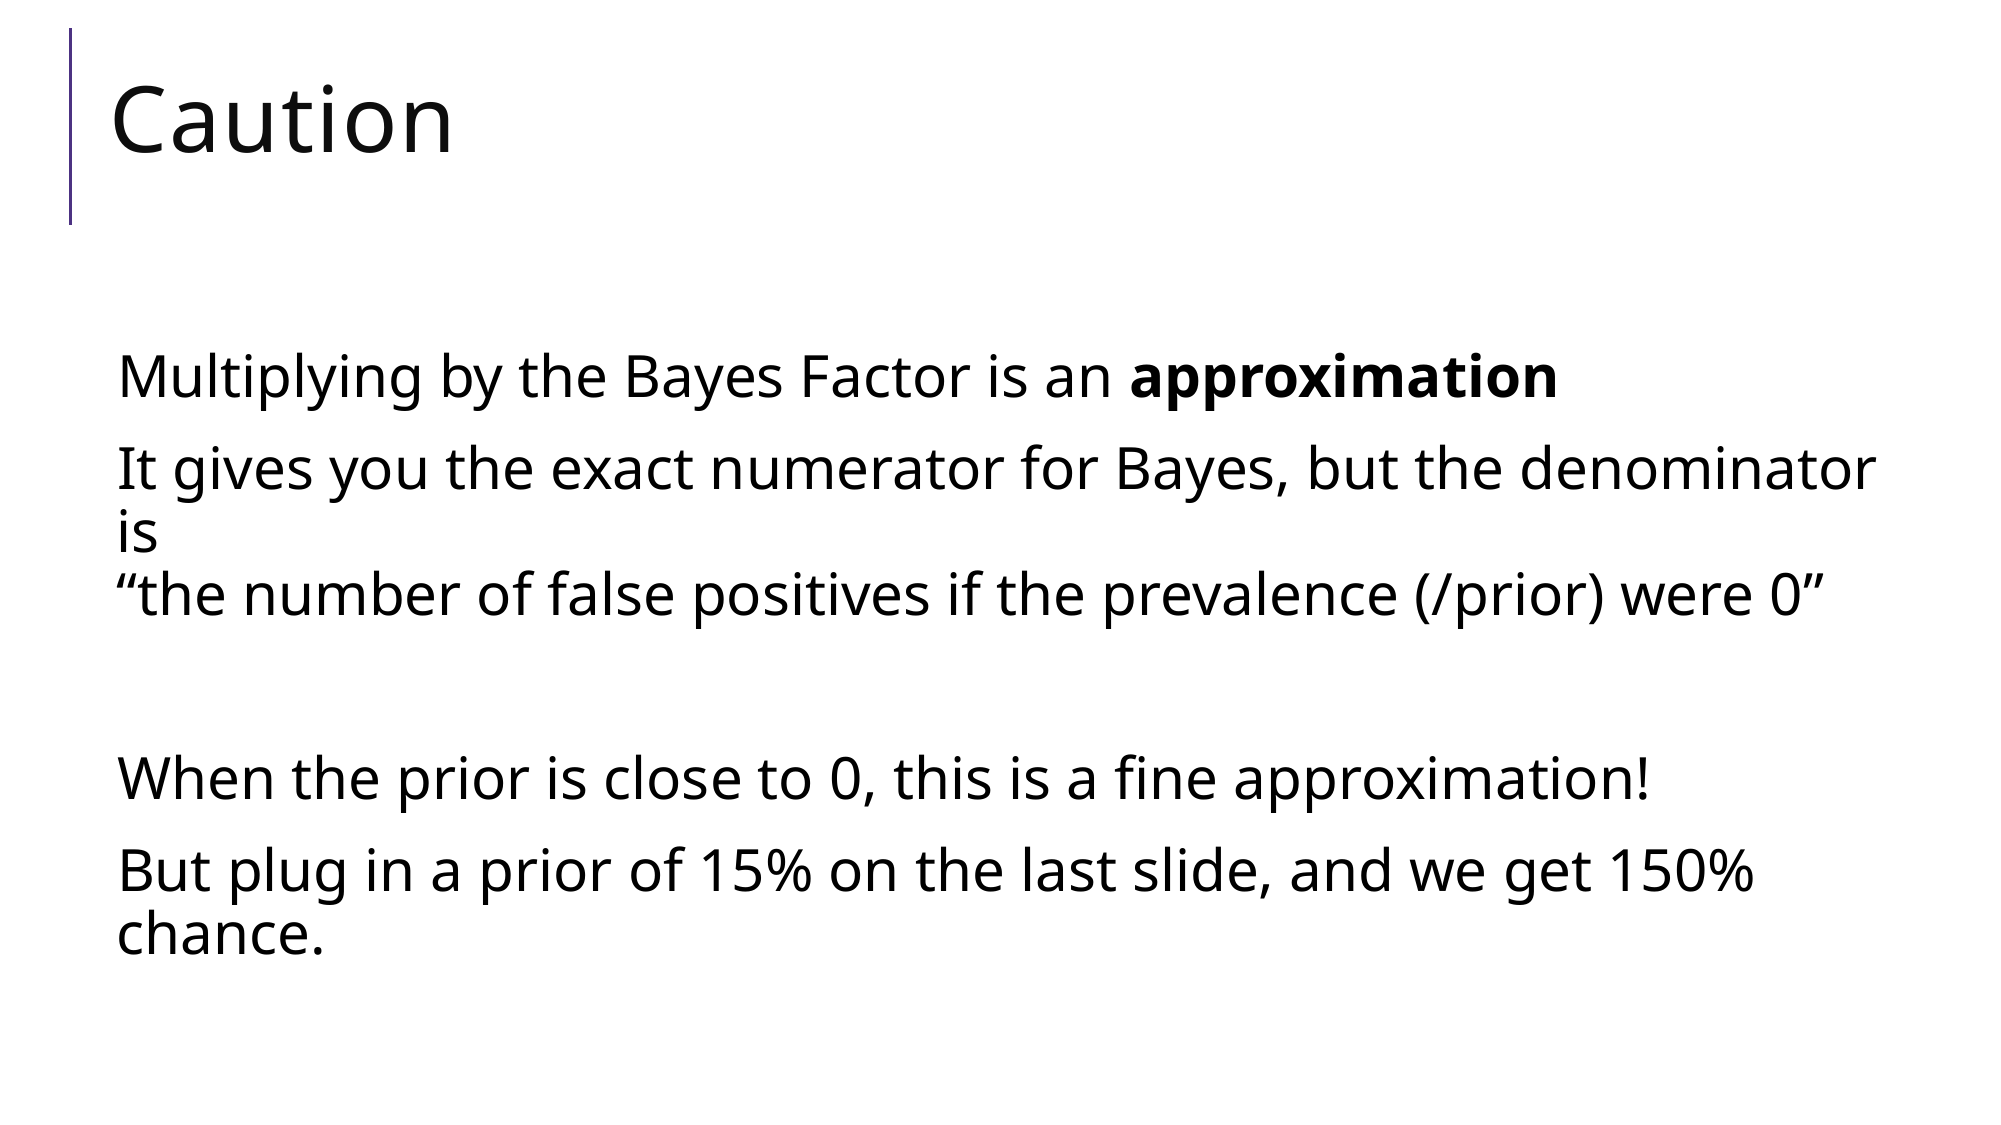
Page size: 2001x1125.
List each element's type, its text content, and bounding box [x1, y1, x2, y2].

list Multiplying by the Bayes Factor is an approximation It gives you the exact numerator for Bayes, but the denominator is “the number of false positives if the prevalence (/prior) were 0” When the prior is close to 0, this is a fine approximation! But plug in a prior of 15% on the last slide, and we get 150% chance. [94, 240, 1930, 1035]
title Caution [94, 43, 1930, 210]
